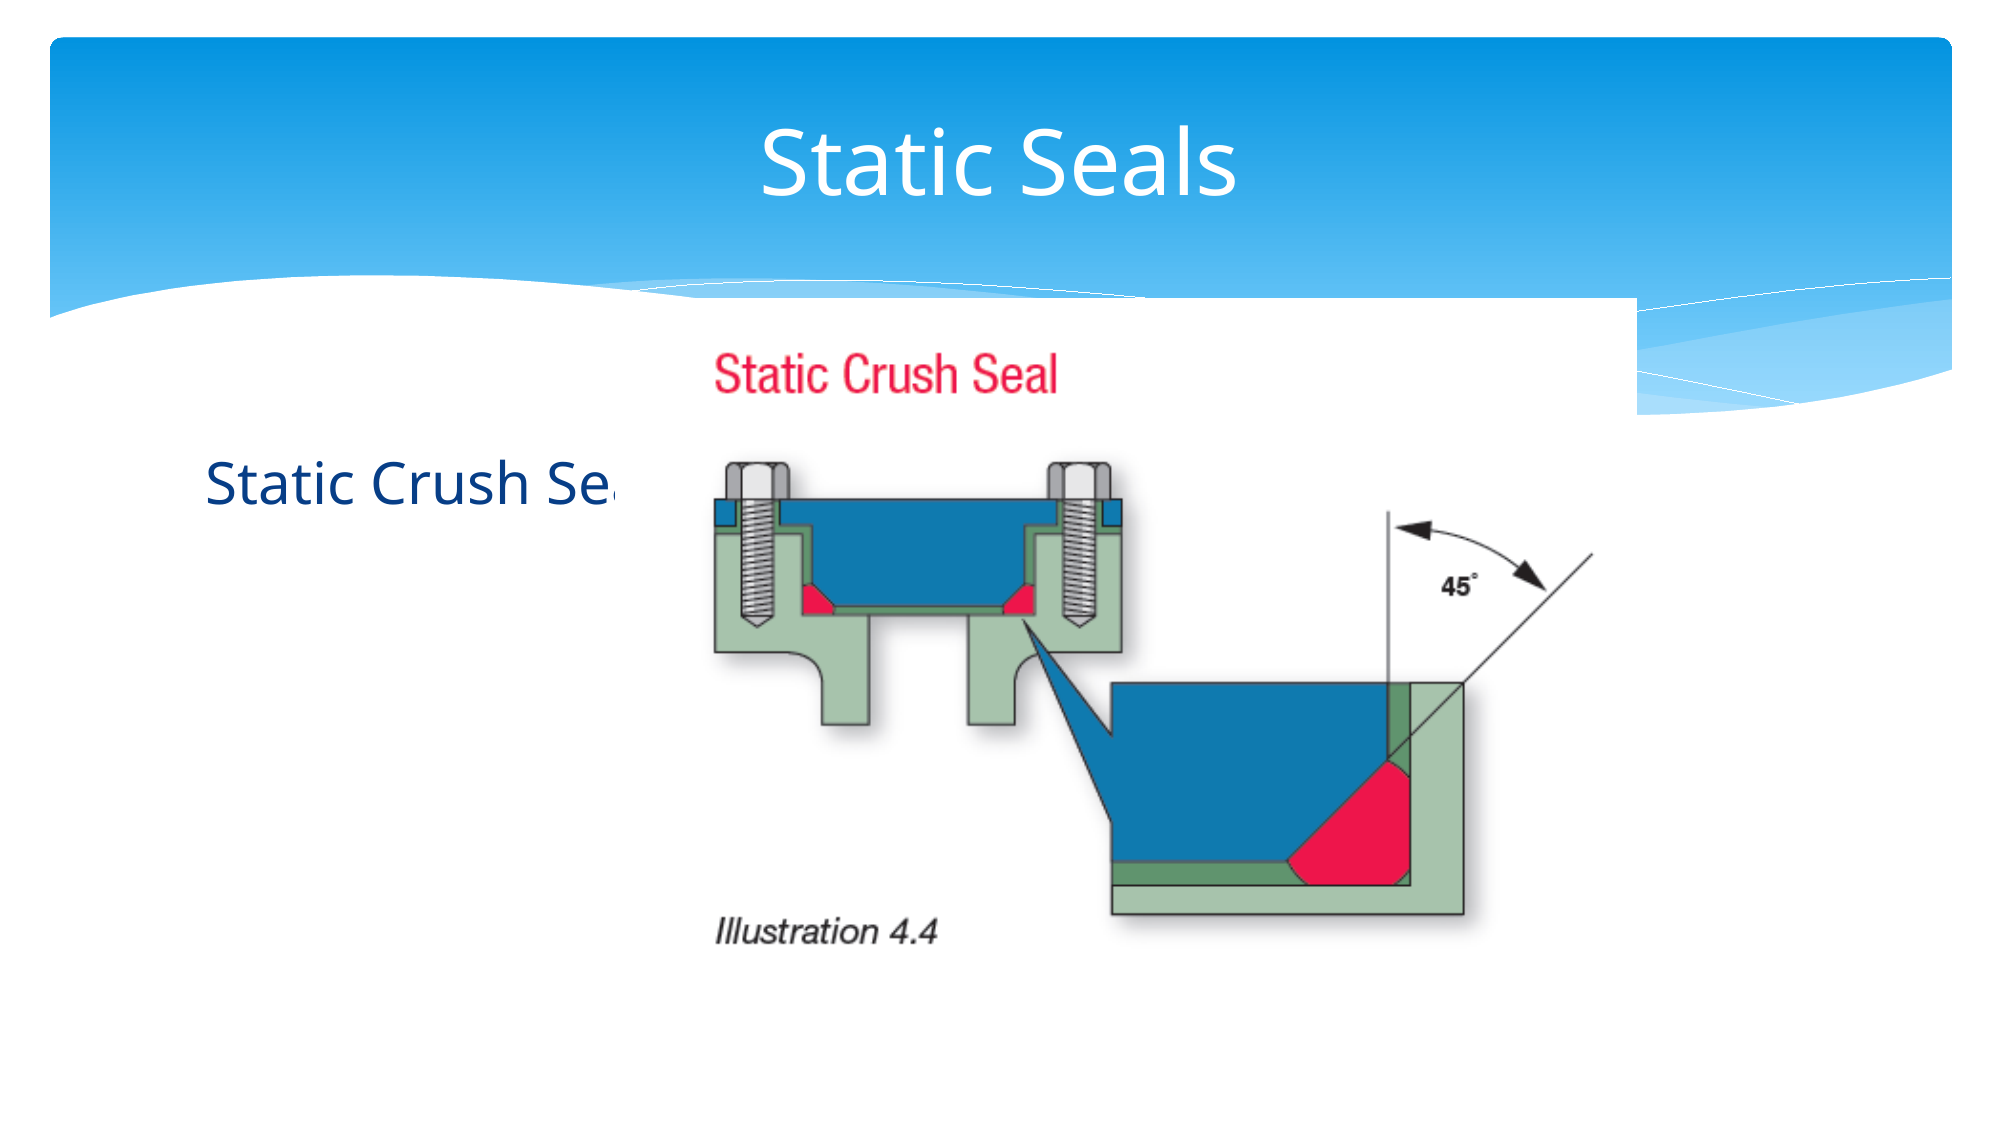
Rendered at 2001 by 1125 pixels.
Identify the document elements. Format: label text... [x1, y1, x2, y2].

title Static Seals [99, 55, 1900, 261]
picture [614, 298, 1637, 994]
list Static Crush Seal [190, 438, 1812, 1005]
